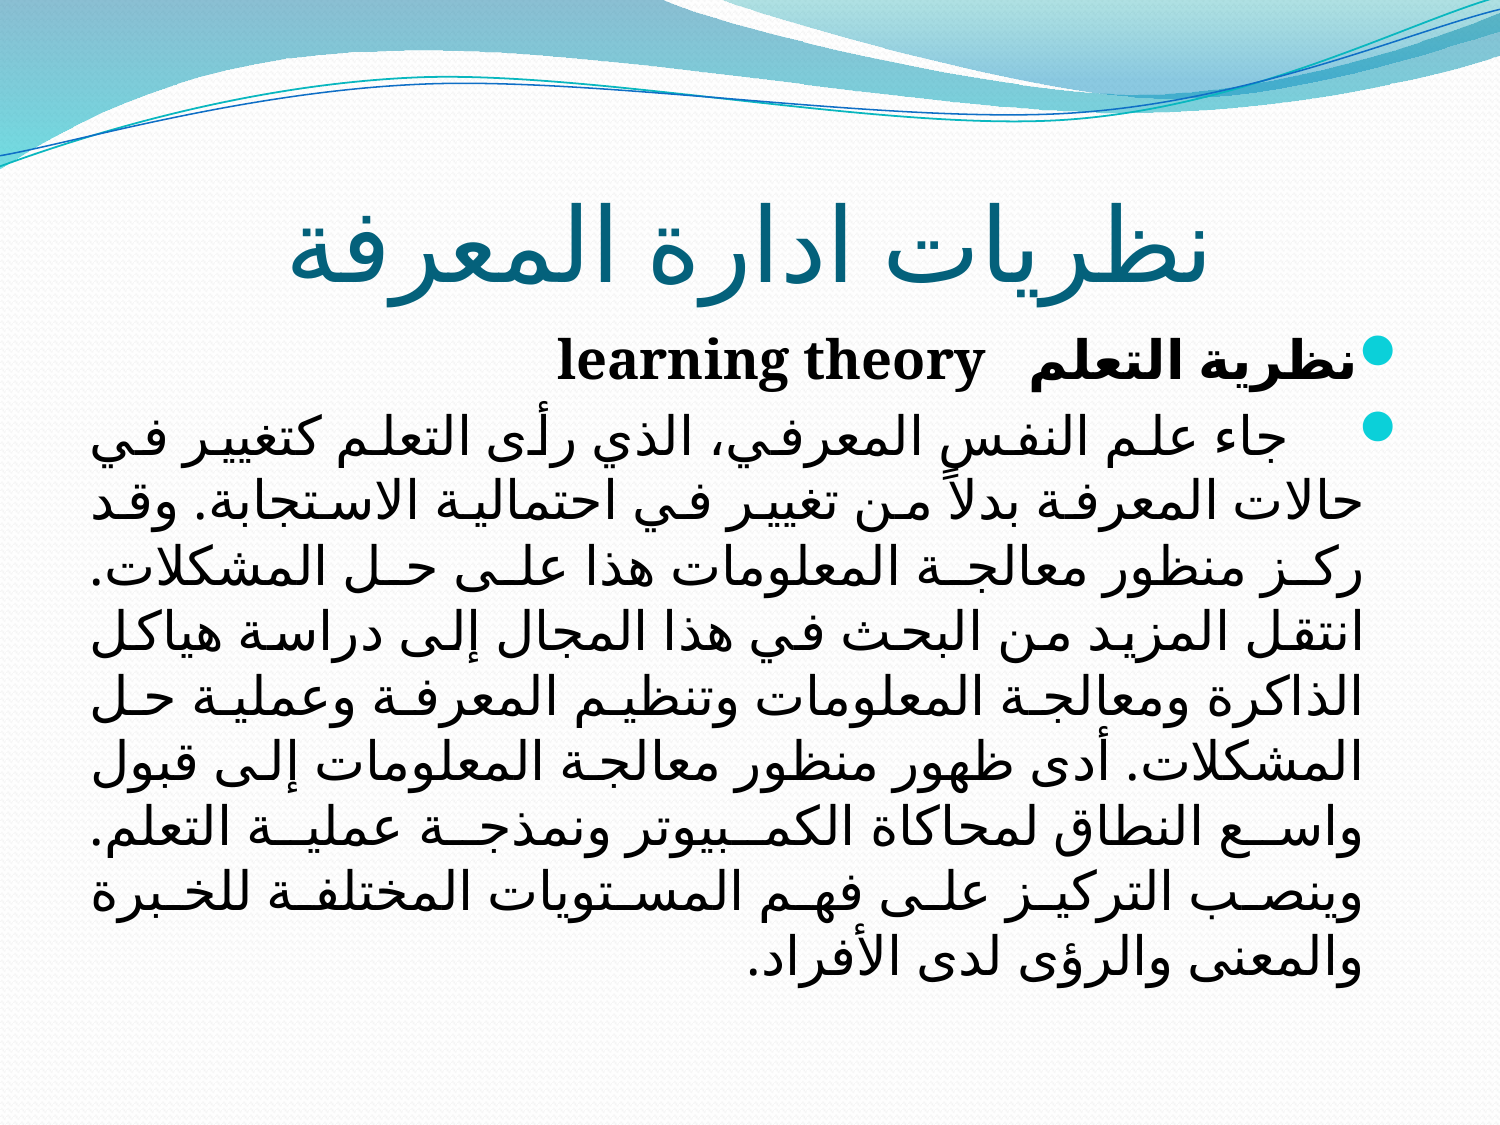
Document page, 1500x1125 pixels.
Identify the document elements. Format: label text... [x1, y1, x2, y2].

title نظريات ادارة المعرفة [75, 115, 1425, 303]
list نظرية التعلم learning theory جاء علم النفس المعرفي، الذي رأى التعلم كتغيير في حالات المعرفة بدلاً من تغيير في احتمالية الاستجابة. وقد ركز منظور معالجة المعلومات هذا على حل المشكلات. انتقل المزيد من البحث في هذا المجال إلى دراسة هياكل الذاكرة ومعالجة المعلومات وتنظيم المعرفة وعملية حل المشكلات. أدى ظهور منظور معالجة المعلومات إلى قبول واسع النطاق لمحاكاة الكمبيوتر ونمذجة عملية التعلم. وينصب التركيز على فهم المستويات المختلفة للخبرة والمعنى والرؤى لدى الأفراد. [75, 317, 1425, 1038]
